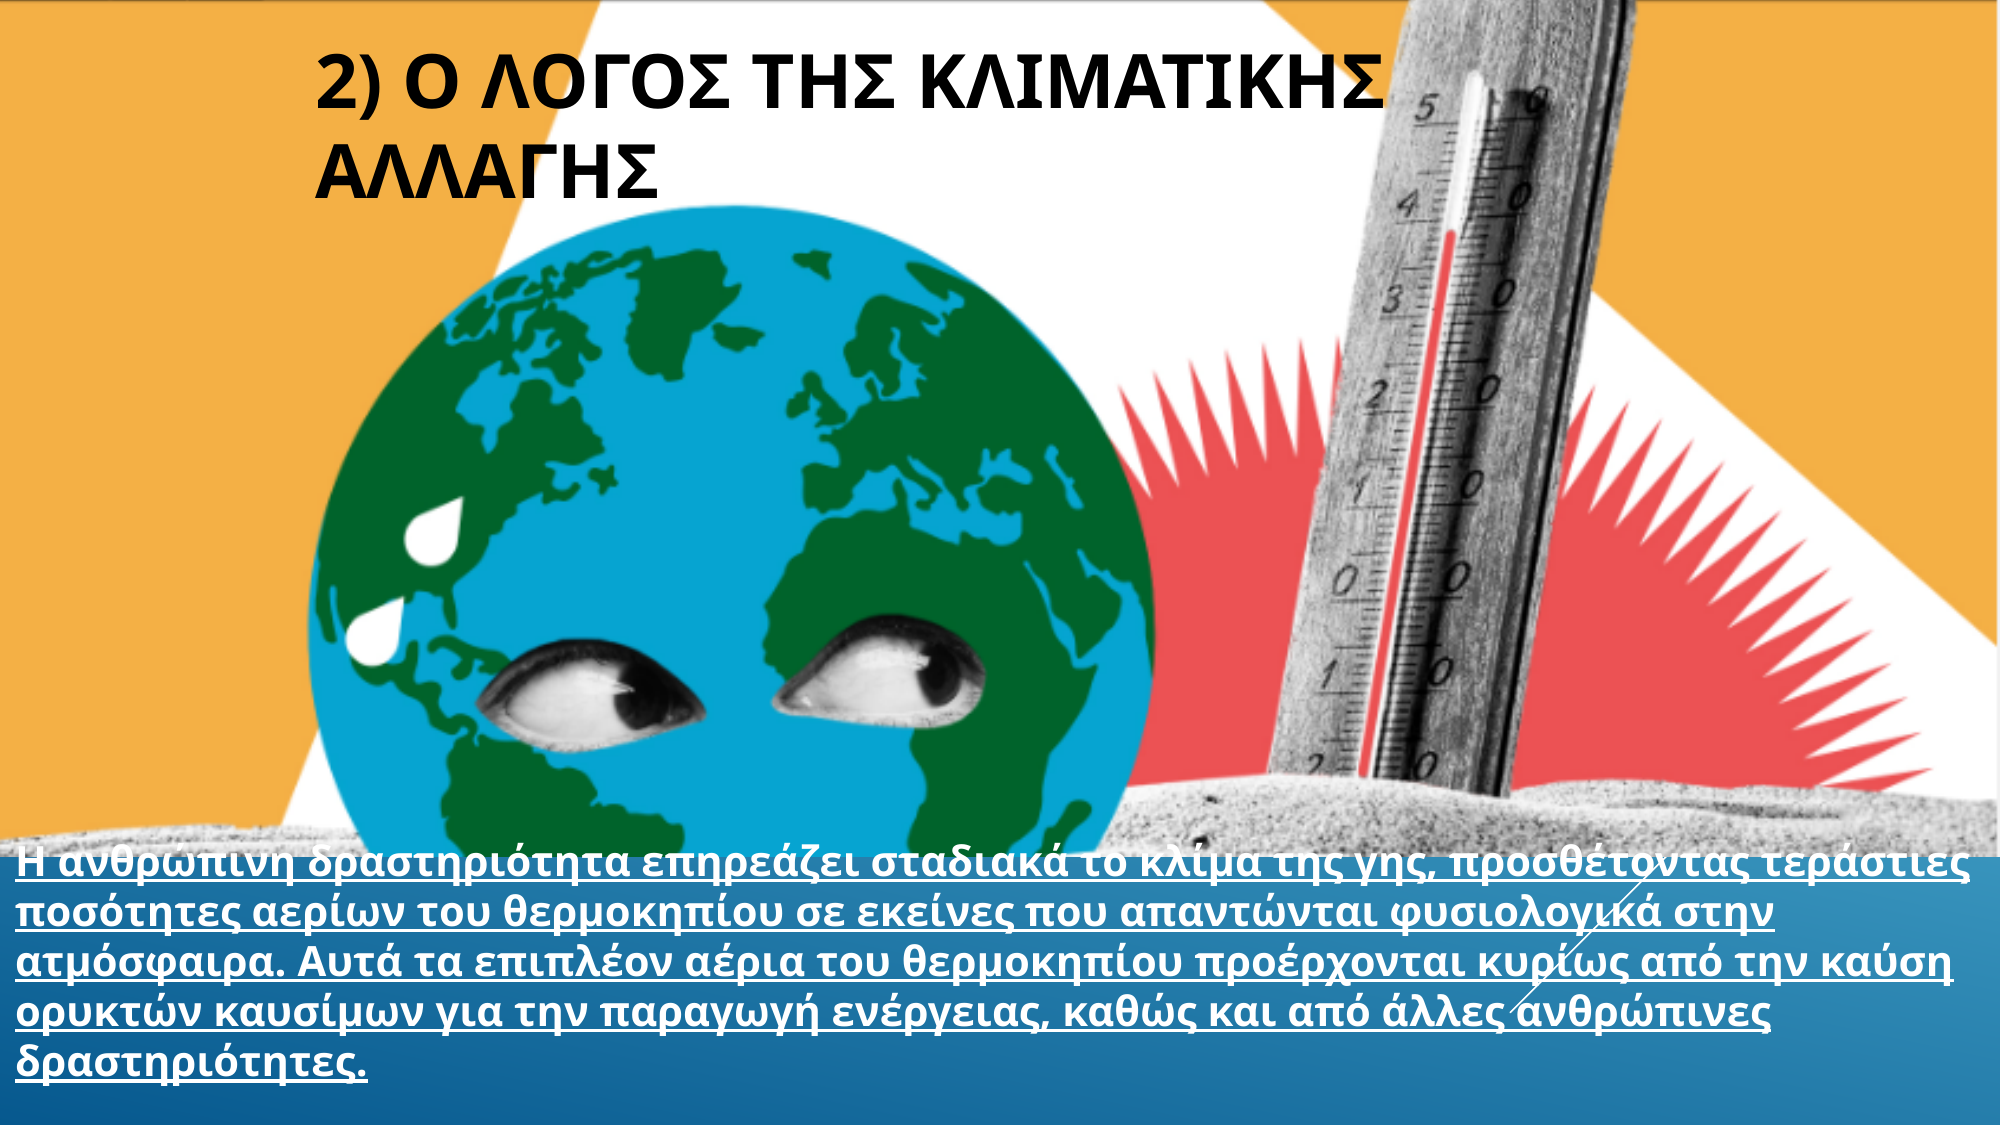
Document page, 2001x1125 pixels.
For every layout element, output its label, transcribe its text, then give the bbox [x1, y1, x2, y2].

picture [729, 853, 743, 857]
picture [824, 853, 840, 857]
picture [587, 464, 618, 496]
list Η ανθρώπινη δραστηριότητα επηρεάζει σταδιακά το κλίμα της γης, προσθέτοντας τεράστιες ποσότητες αερίων του θερμοκηπίου σε εκείνες που απαντώνται φυσιολογικά στην ατμόσφαιρα. Αυτά τα επιπλέον αέρια του θερμοκηπίου προέρχονται κυρίως από την καύση ορυκτών καυσίμων για την παραγωγή ενέργειας, καθώς και από άλλες ανθρώπινες δραστηριότητες. [0, 857, 2000, 1125]
picture [699, 853, 718, 857]
picture [802, 845, 819, 857]
picture [439, 853, 458, 857]
picture [792, 249, 832, 281]
picture [0, 0, 2000, 857]
picture [753, 853, 769, 857]
